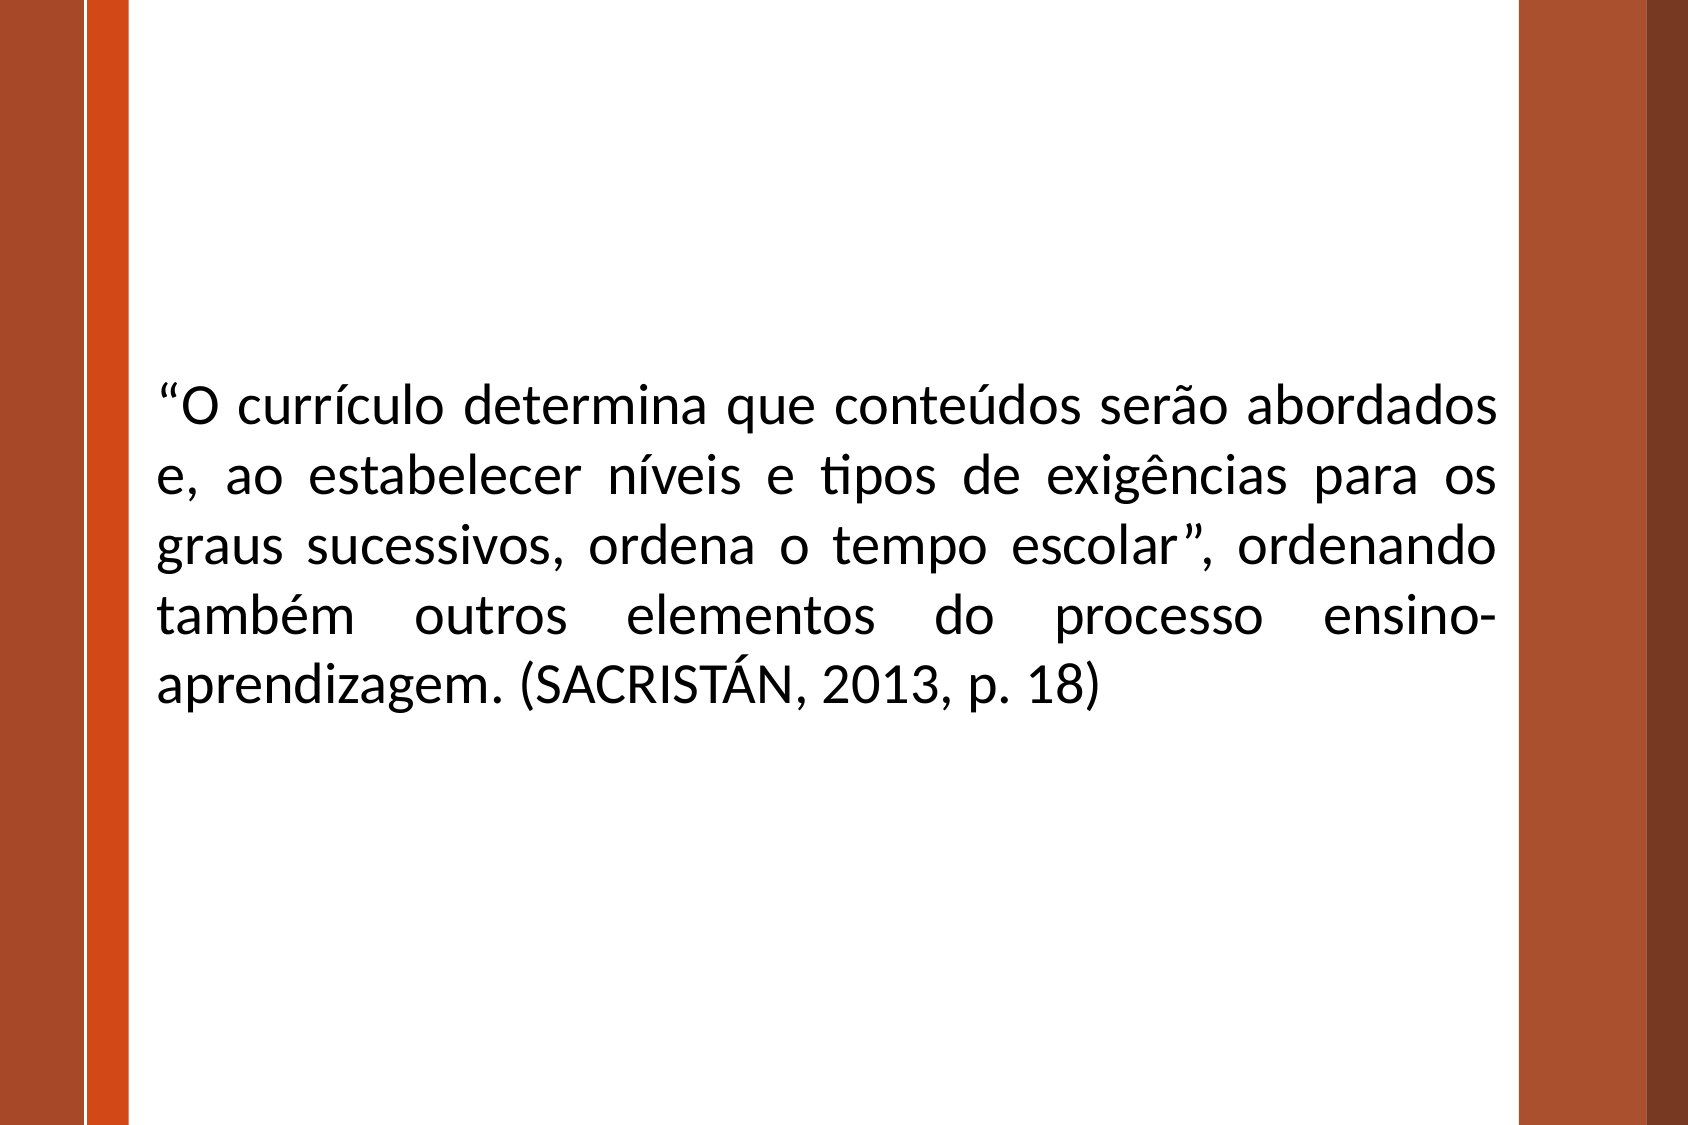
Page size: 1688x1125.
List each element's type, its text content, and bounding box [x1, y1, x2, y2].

list “O currículo determina que conteúdos serão abordados e, ao estabelecer níveis e tipos de exigências para os graus sucessivos, ordena o tempo escolar”, ordenando também outros elementos do processo ensino-aprendizagem. (SACRISTÁN, 2013, p. 18) [141, 361, 1514, 789]
